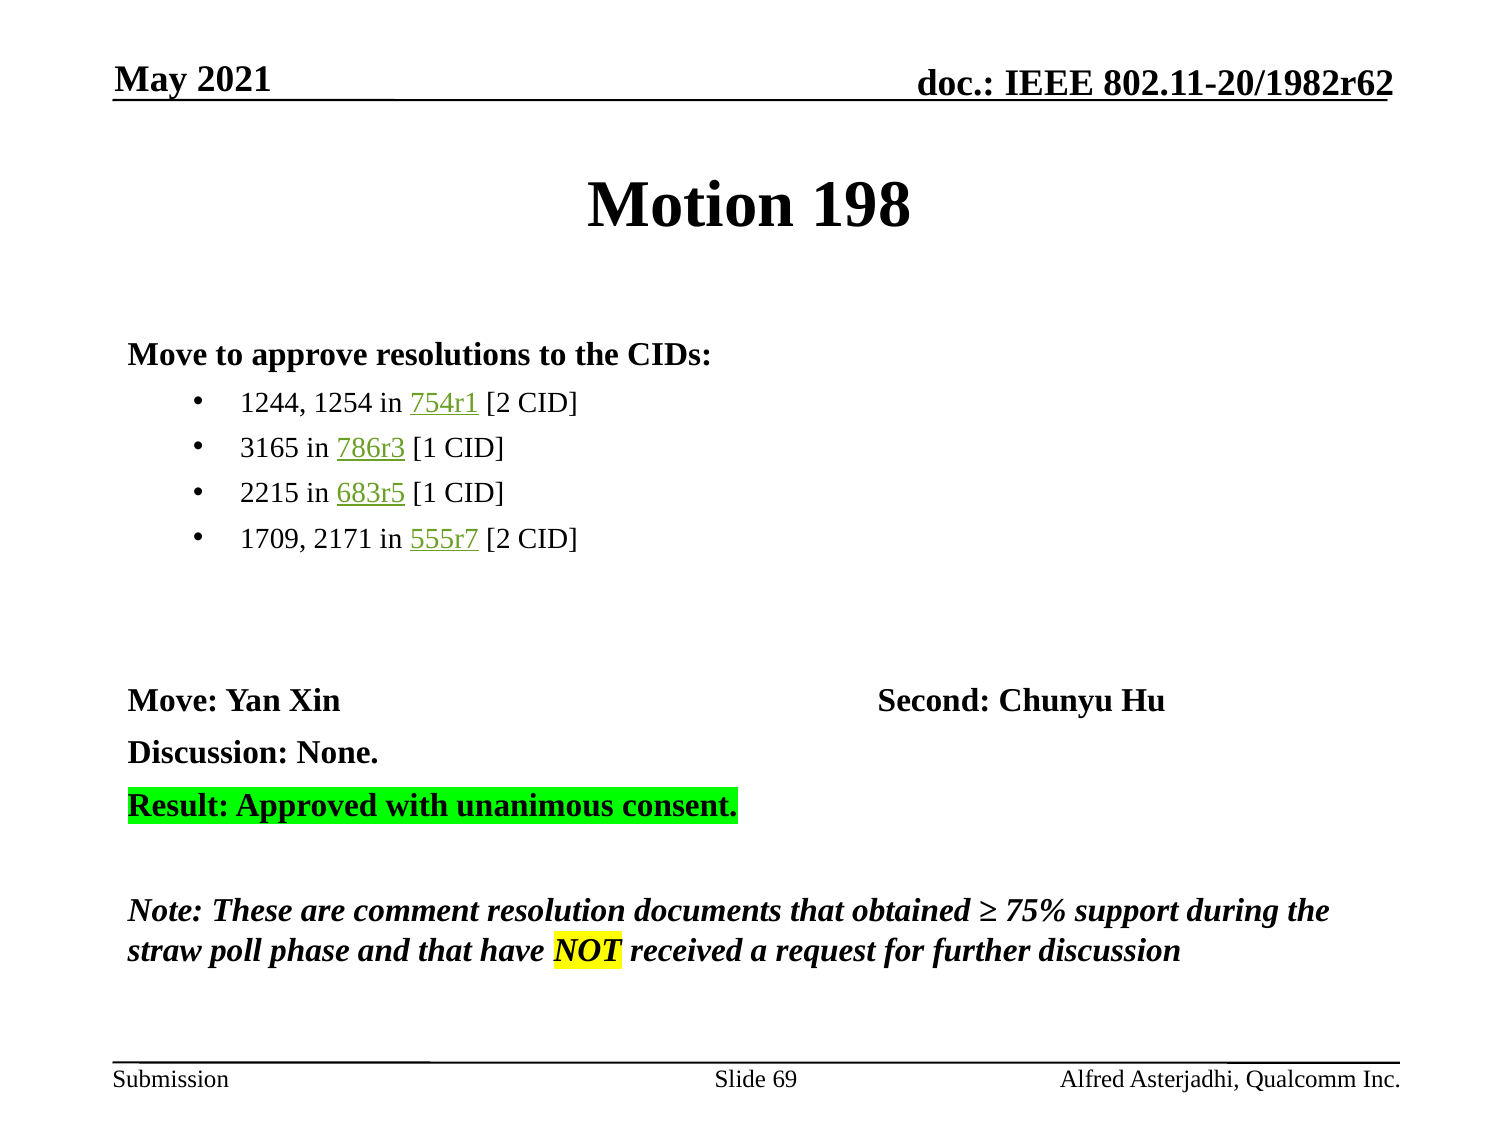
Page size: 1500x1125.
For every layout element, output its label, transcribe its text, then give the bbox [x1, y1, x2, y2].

slide_number Slide 69 [712, 1061, 800, 1123]
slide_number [114, 54, 423, 100]
list Move to approve resolutions to the CIDs: 1244, 1254 in 754r1 [2 CID] 3165 in 786r3 [1 CID] 2215 in 683r5 [1 CID] 1709, 2171 in 555r7 [2 CID] Move: Yan Xin Second: Chunyu Hu Discussion: None. Result: Approved with unanimous consent. Note: These are comment resolution documents that obtained ≥ 75% support during the straw poll phase and that have NOT received a request for further discussion [112, 324, 1388, 1000]
footer Alfred Asterjadhi, Qualcomm Inc. [878, 1061, 1402, 1093]
title Motion 198 [112, 112, 1388, 288]
